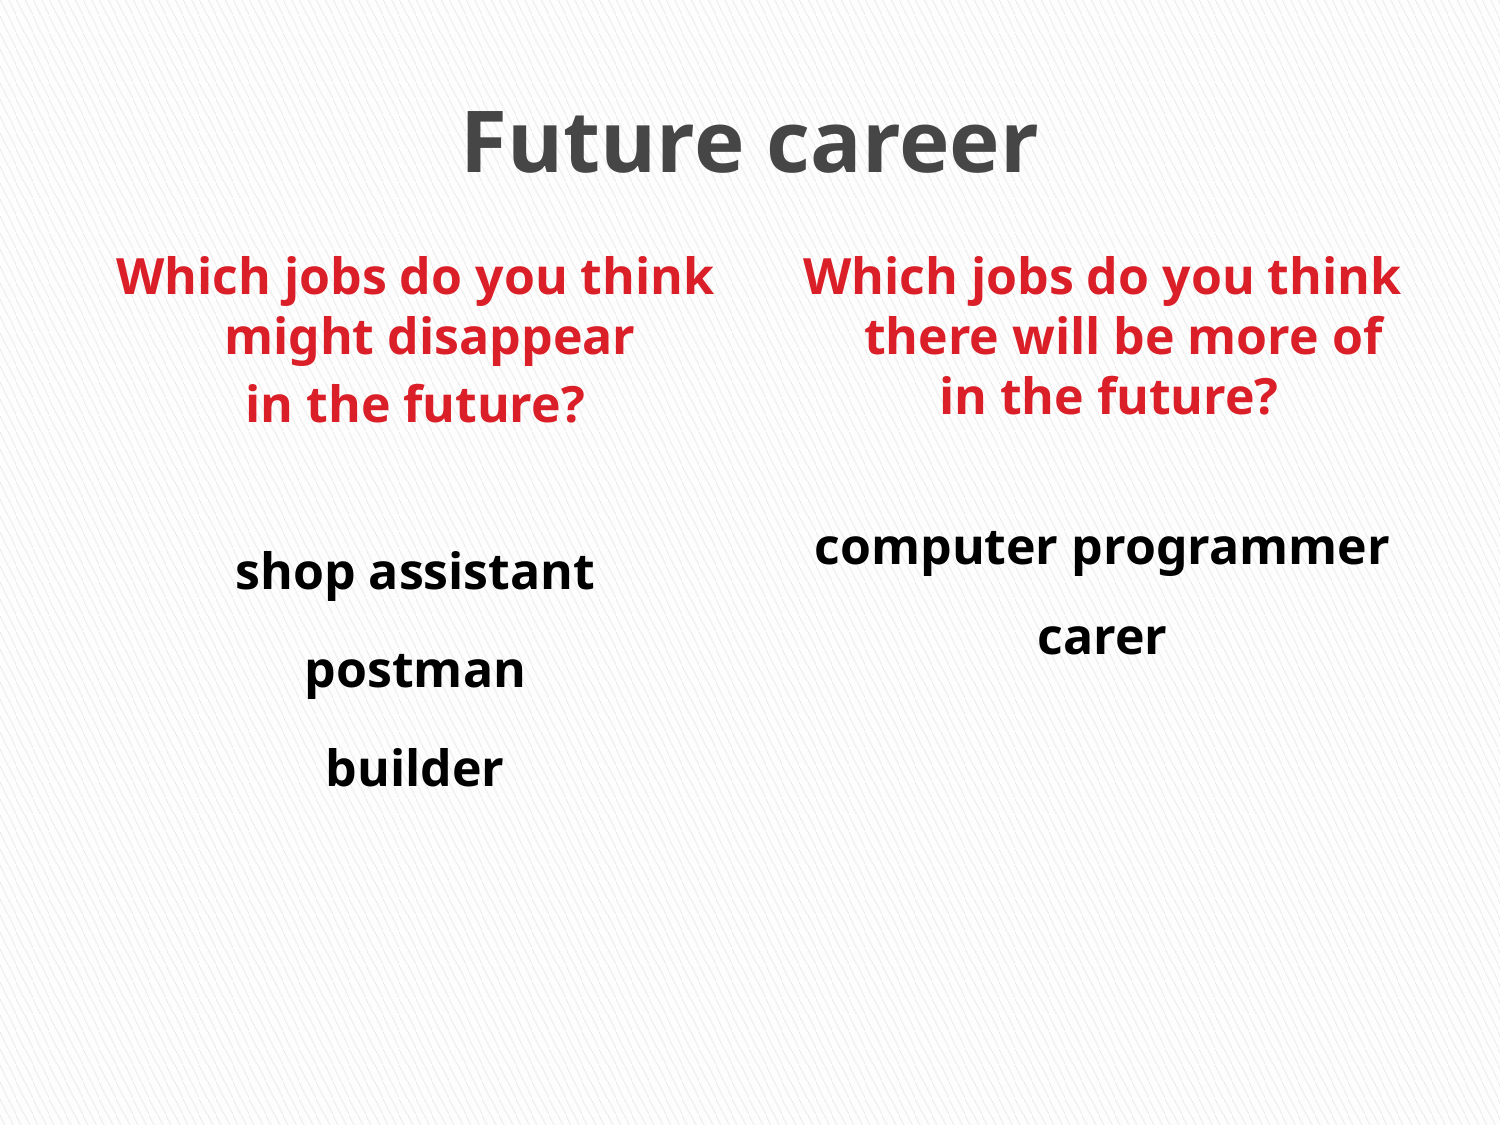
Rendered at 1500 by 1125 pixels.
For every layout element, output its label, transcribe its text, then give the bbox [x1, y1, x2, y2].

list Which jobs do you think might disappear in the future? shop assistant postman builder [75, 236, 738, 884]
title Future career [75, 44, 1425, 233]
list Which jobs do you think there will be more of in the future? computer programmer carer [761, 236, 1425, 884]
